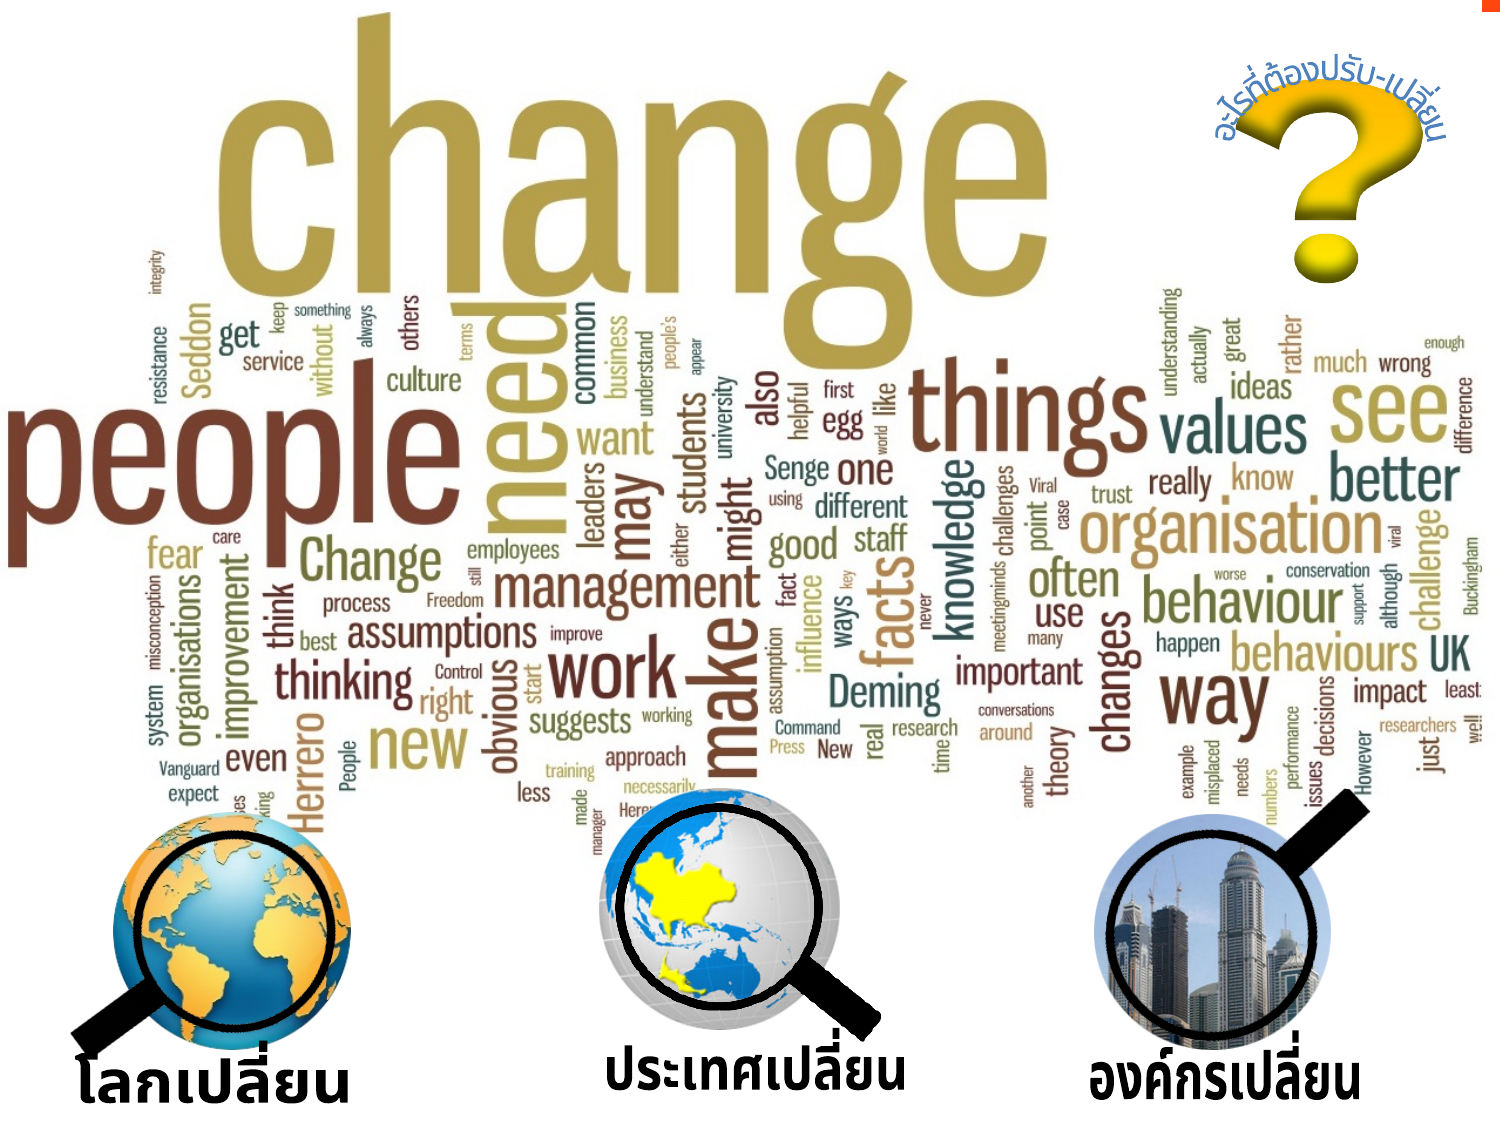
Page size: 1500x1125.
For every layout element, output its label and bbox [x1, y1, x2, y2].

picture [0, 12, 1500, 1110]
text_box [1215, 62, 1445, 294]
